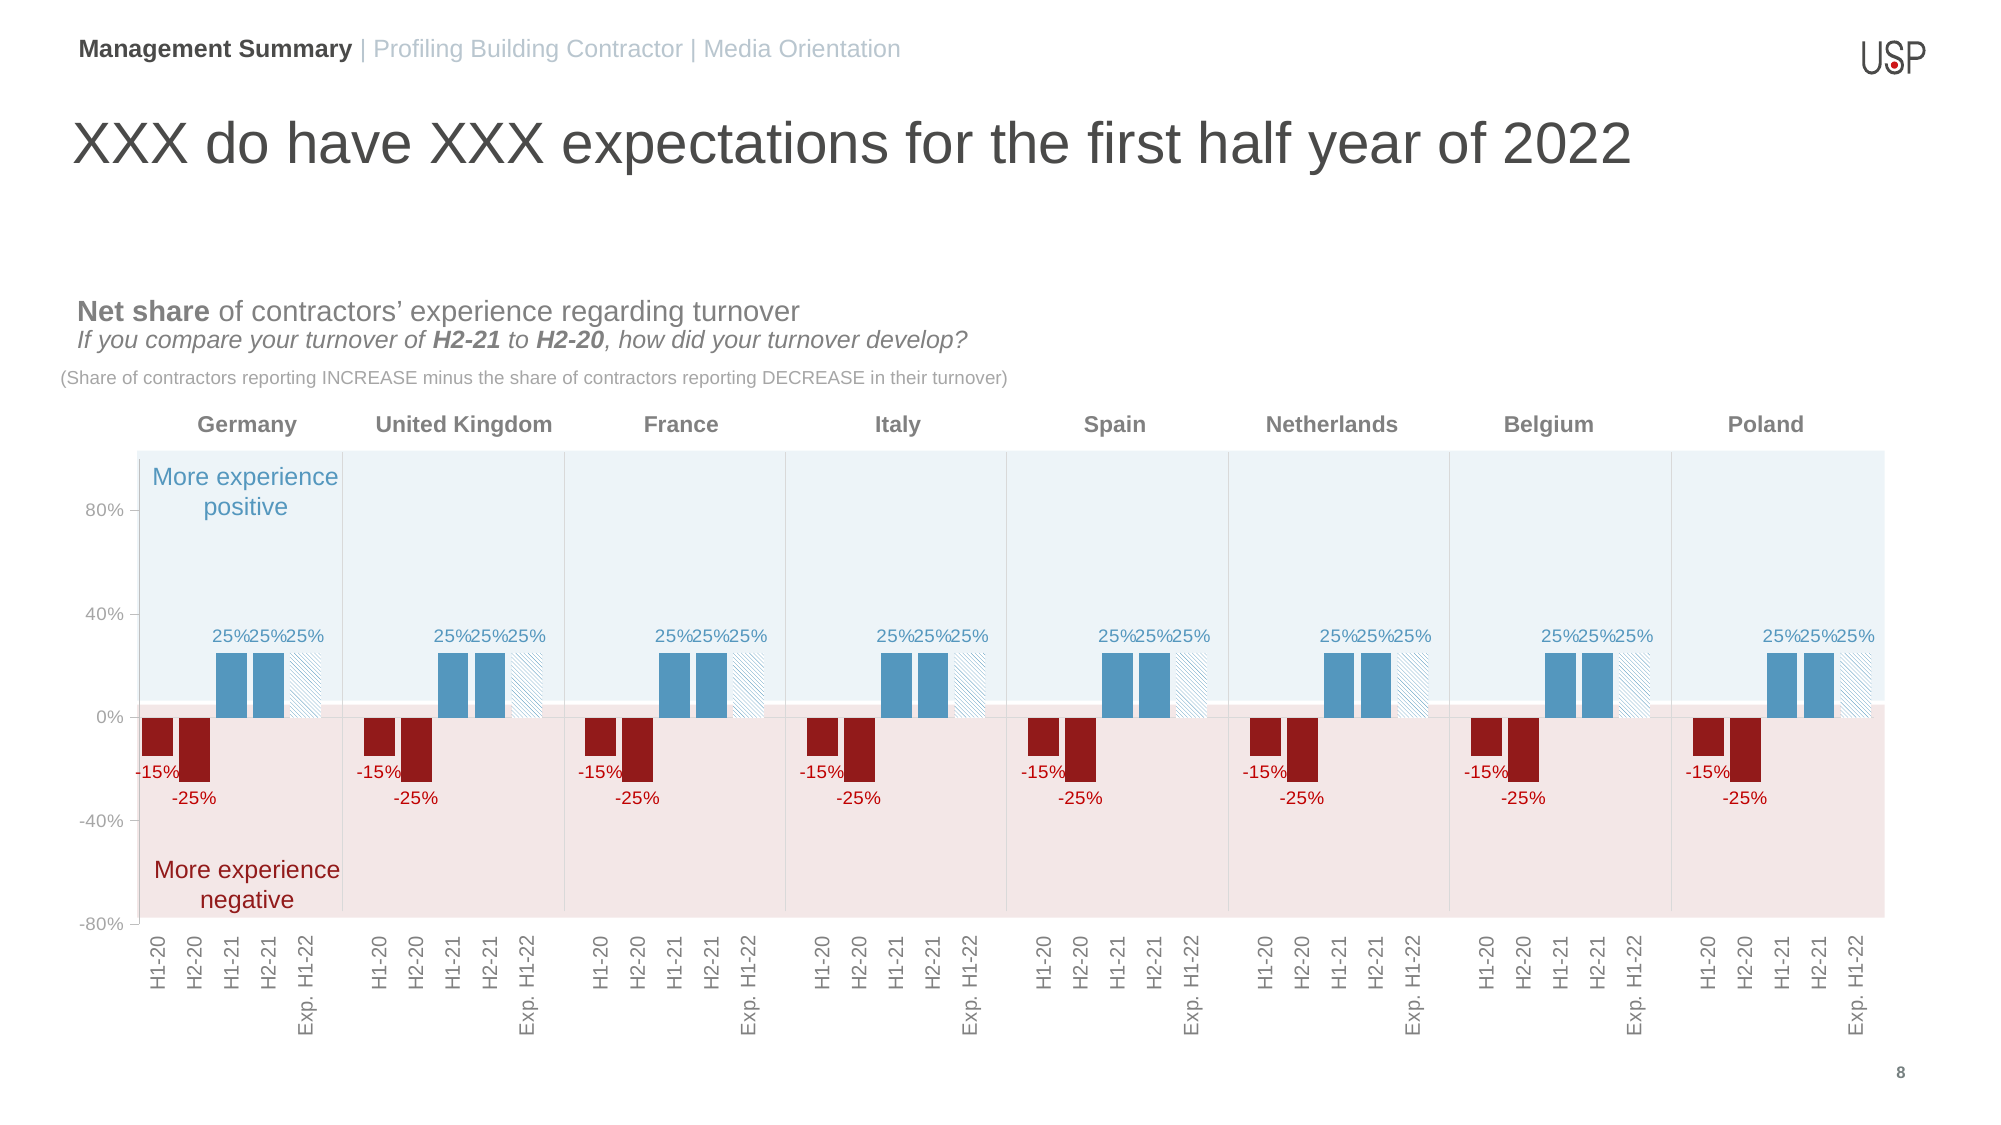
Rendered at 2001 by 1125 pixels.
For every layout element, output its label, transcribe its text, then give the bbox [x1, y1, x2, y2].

table_header Belgium [1441, 397, 1658, 425]
table_header Germany [139, 397, 356, 425]
table_header Italy [790, 397, 1007, 425]
table_header Spain [1007, 397, 1224, 425]
chart [63, 425, 1900, 1037]
table_header Netherlands [1224, 397, 1441, 425]
text_box (Share of contractors reporting INCREASE minus the share of contractors reporting DECREASE in their turnover) [45, 358, 1028, 397]
table_header Poland [1658, 397, 1875, 425]
slide_number 8 [1883, 1060, 1920, 1083]
text_box Management Summary | Profiling Building Contractor | Media Orientation [63, 21, 1382, 78]
list XXX do have XXX expectations for the first half year of 2022 [72, 104, 1885, 185]
table_header France [573, 397, 790, 425]
table_header United Kingdom [356, 397, 573, 425]
text_box Net share of contractors’ experience regarding turnover If you compare your turnover of H2-21 to H2-20, how did your turnover develop? [77, 295, 1566, 358]
